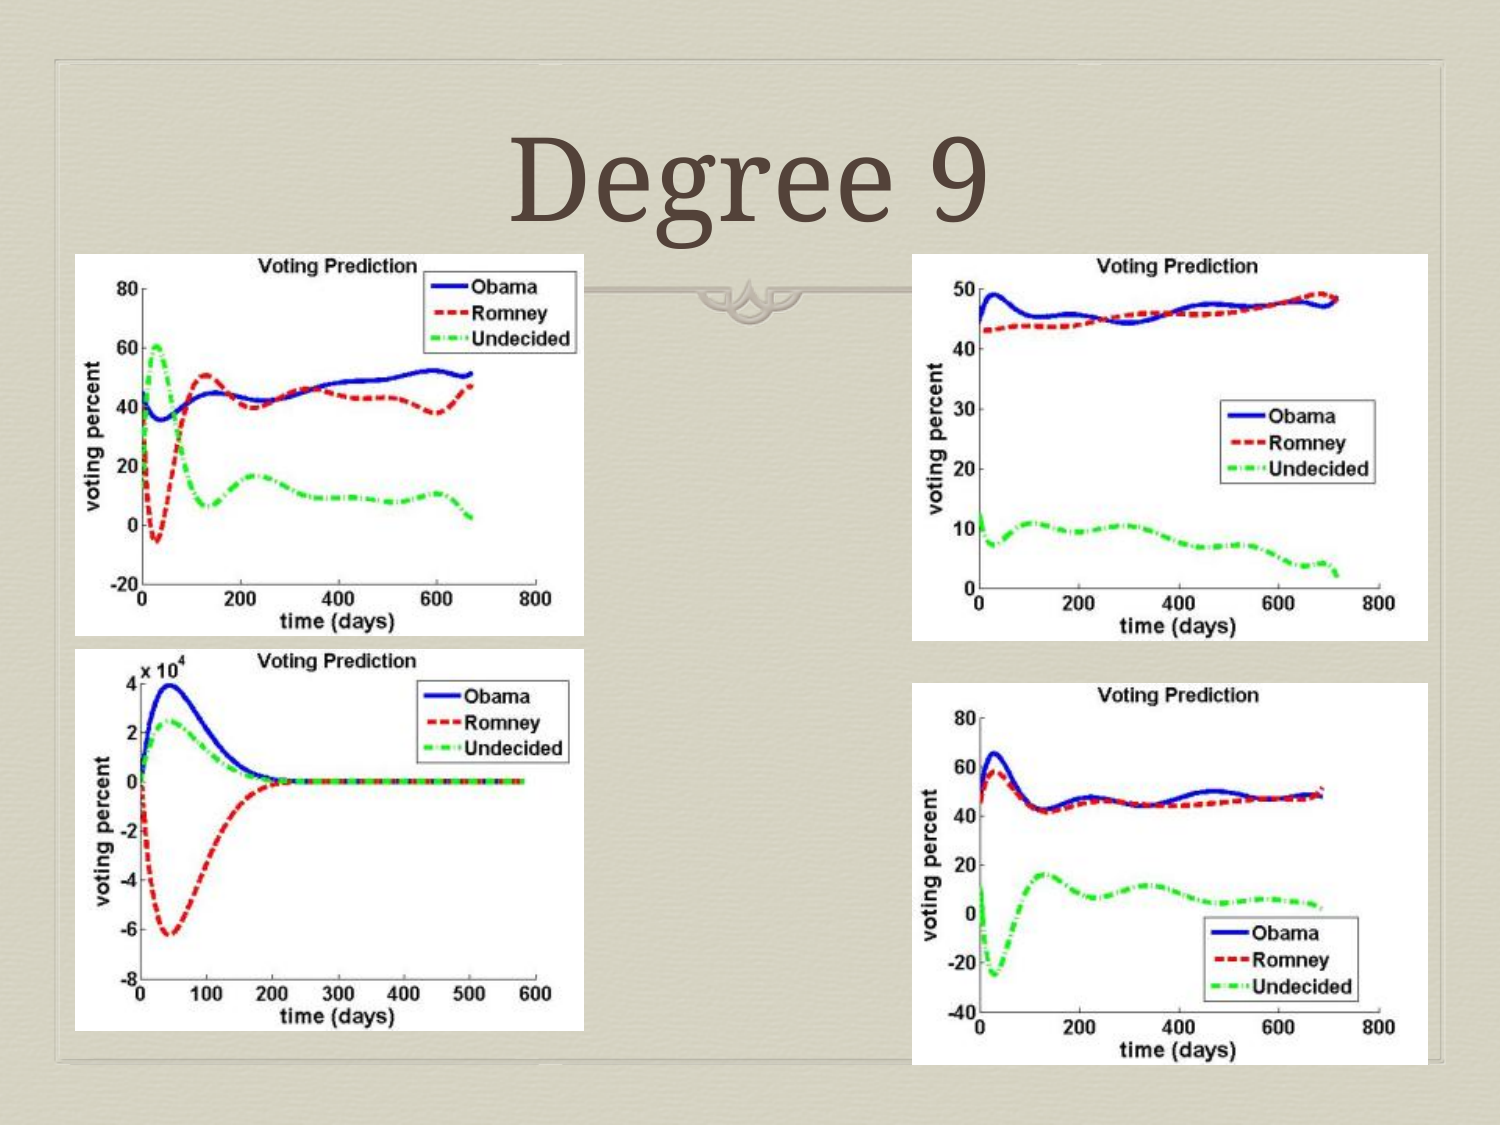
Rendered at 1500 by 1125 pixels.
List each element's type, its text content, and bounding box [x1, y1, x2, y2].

picture [0, 0, 1500, 1125]
title Degree 9 [131, 62, 1369, 288]
